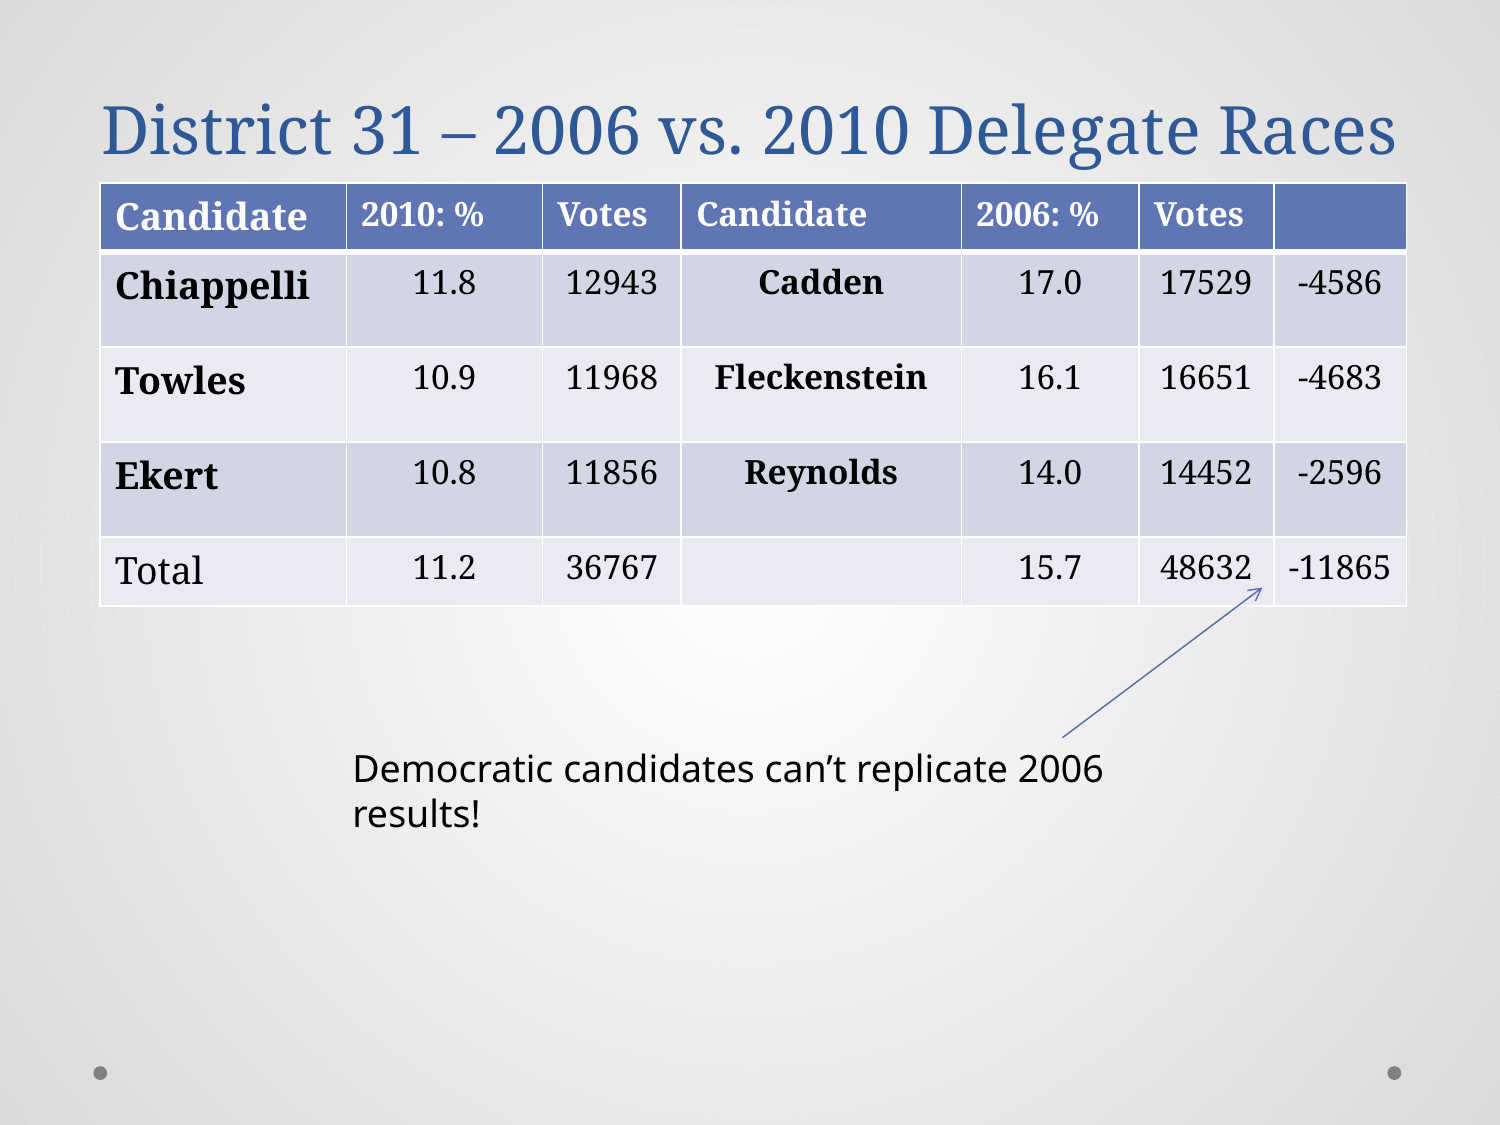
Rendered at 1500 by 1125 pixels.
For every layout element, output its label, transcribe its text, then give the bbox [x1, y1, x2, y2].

table_cell -2596 [1275, 443, 1406, 536]
table_cell 36767 [543, 538, 680, 605]
table_header Votes [543, 184, 680, 249]
table_cell -11865 [1275, 538, 1406, 605]
table_cell 16.1 [962, 348, 1138, 441]
table_cell Total [101, 538, 346, 605]
table_cell 10.8 [347, 443, 542, 536]
table_header Votes [1140, 184, 1273, 249]
title District 31 – 2006 vs. 2010 Delegate Races [75, 50, 1425, 175]
table_header [1275, 184, 1406, 249]
table_cell 11856 [543, 443, 680, 536]
table_cell Chiappelli [101, 255, 346, 346]
table_cell -4586 [1275, 255, 1406, 346]
table_cell Towles [101, 348, 346, 441]
table_cell Fleckenstein [682, 348, 961, 441]
table_cell 48632 [1140, 538, 1273, 605]
table_cell Ekert [101, 443, 346, 536]
table_cell Reynolds [682, 443, 961, 536]
table_cell 11968 [543, 348, 680, 441]
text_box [1062, 587, 1263, 738]
table_cell -4683 [1275, 348, 1406, 441]
table_cell [682, 538, 961, 605]
table_cell 11.8 [347, 255, 542, 346]
table_cell 10.9 [347, 348, 542, 441]
table_cell 17.0 [962, 255, 1138, 346]
table_cell 14452 [1140, 443, 1273, 536]
table_header Candidate [101, 184, 346, 249]
table_cell Cadden [682, 255, 961, 346]
table_cell 11.2 [347, 538, 542, 605]
table_cell 16651 [1140, 348, 1273, 441]
table_header 2010: % [347, 184, 542, 249]
table_cell 14.0 [962, 443, 1138, 536]
table_header 2006: % [962, 184, 1138, 249]
table_header Candidate [682, 184, 961, 249]
table_cell 15.7 [962, 538, 1138, 605]
table_cell 12943 [543, 255, 680, 346]
text_box Democratic candidates can’t replicate 2006 results! [337, 737, 1138, 843]
table_cell 17529 [1140, 255, 1273, 346]
